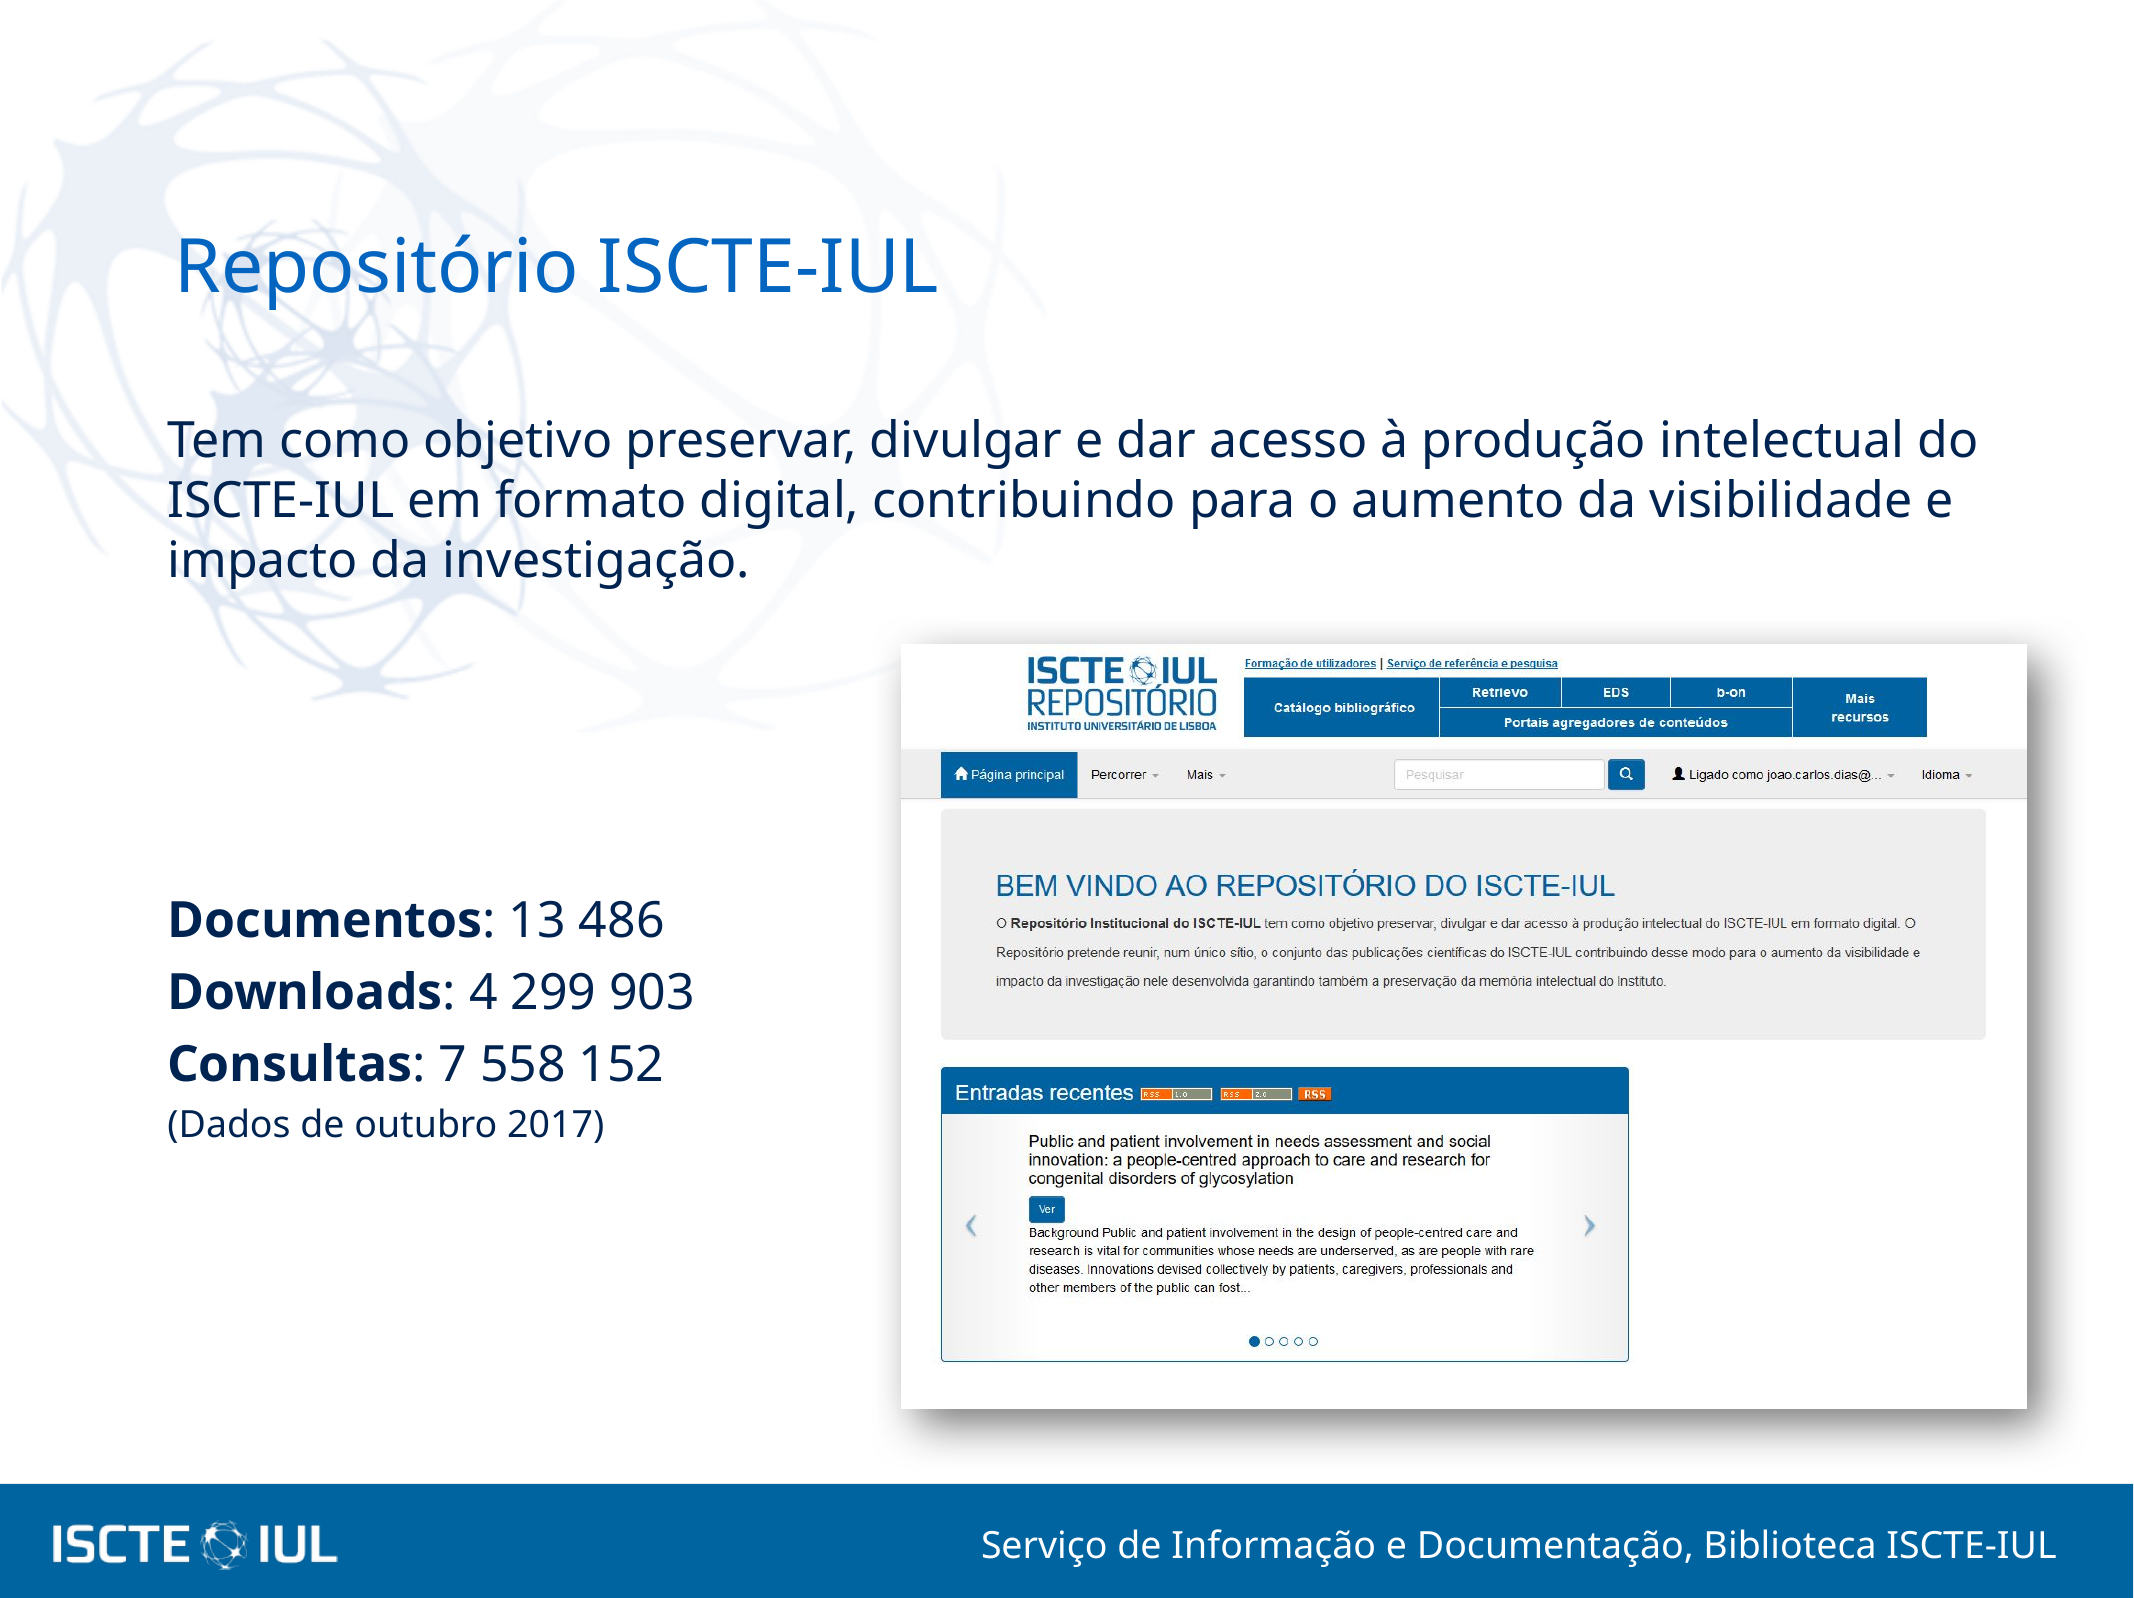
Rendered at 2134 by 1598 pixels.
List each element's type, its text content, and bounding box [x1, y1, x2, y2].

text_box Tem como objetivo preservar, divulgar e dar acesso à produção intelectual do ISCTE-IUL em formato digital, contribuindo para o aumento da visibilidade e impacto da investigação. Documentos: 13 486 Downloads: 4 299 903 Consultas: 7 558 152 (Dados de outubro 2017) [159, 400, 1997, 1153]
picture [53, 1520, 338, 1570]
picture [0, 0, 1177, 823]
text_box Serviço de Informação e Documentação, Biblioteca ISCTE-IUL [973, 1513, 2076, 1574]
title Repositório ISCTE-IUL [159, 209, 2080, 294]
picture [900, 644, 2027, 1410]
